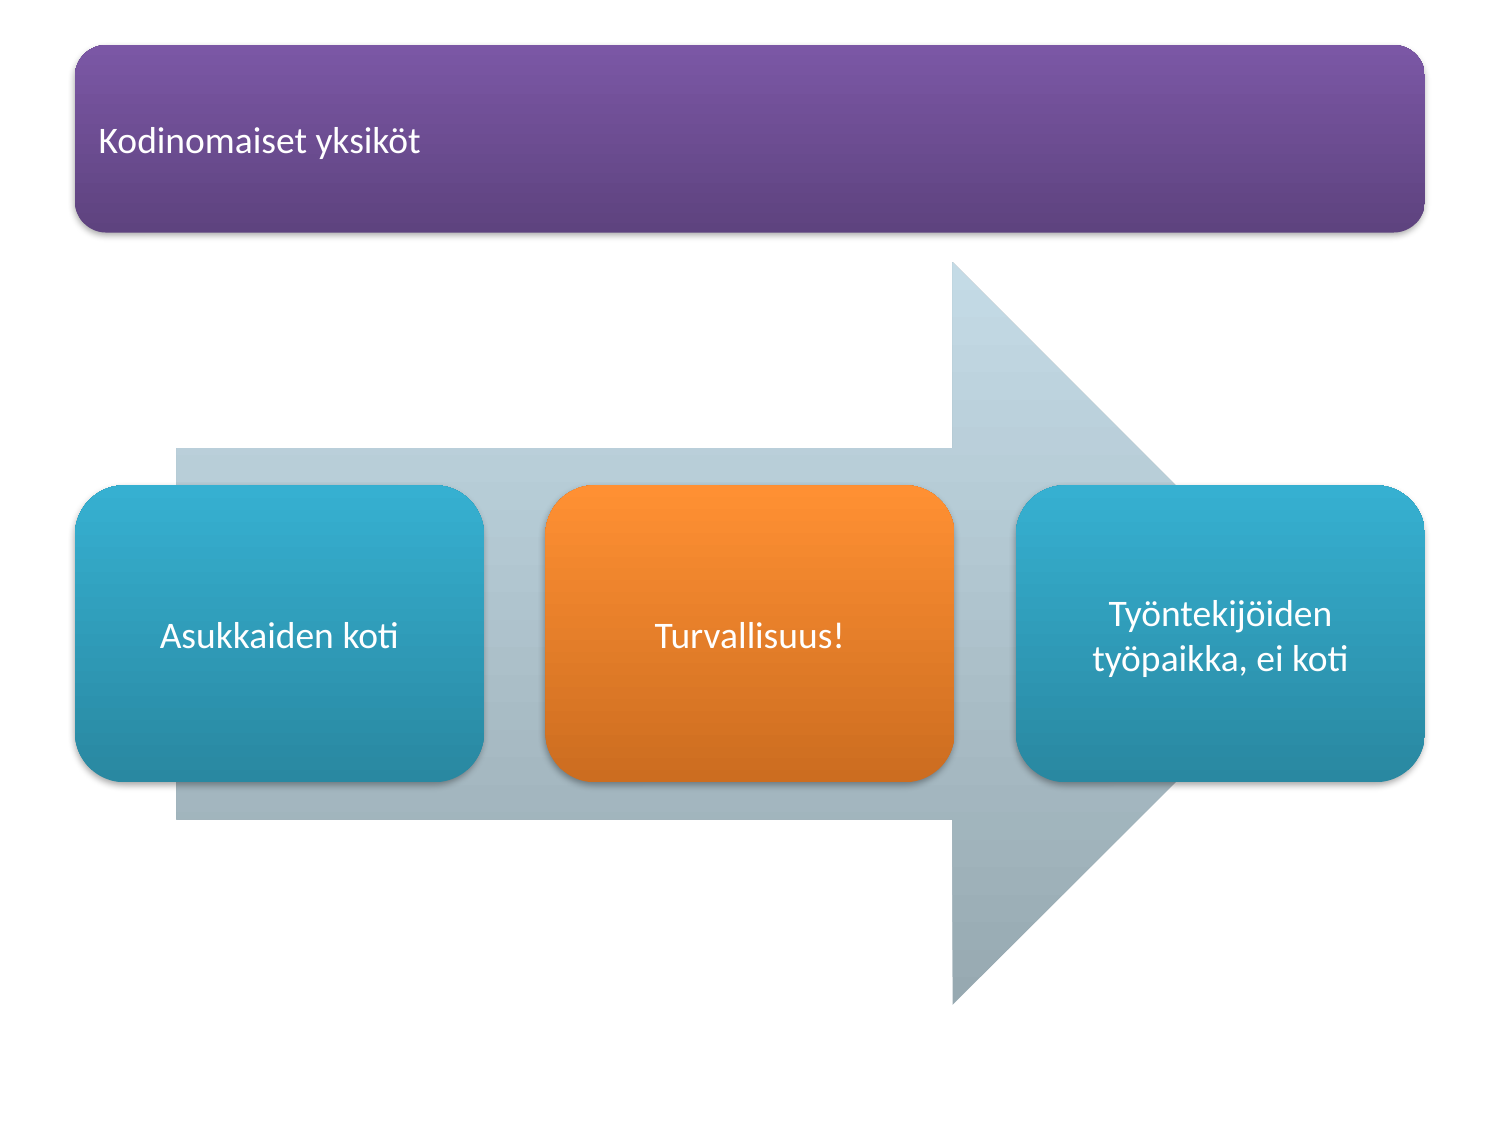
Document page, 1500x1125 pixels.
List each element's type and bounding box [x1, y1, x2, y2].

text_box [74, 44, 1426, 233]
list [74, 262, 1426, 1006]
